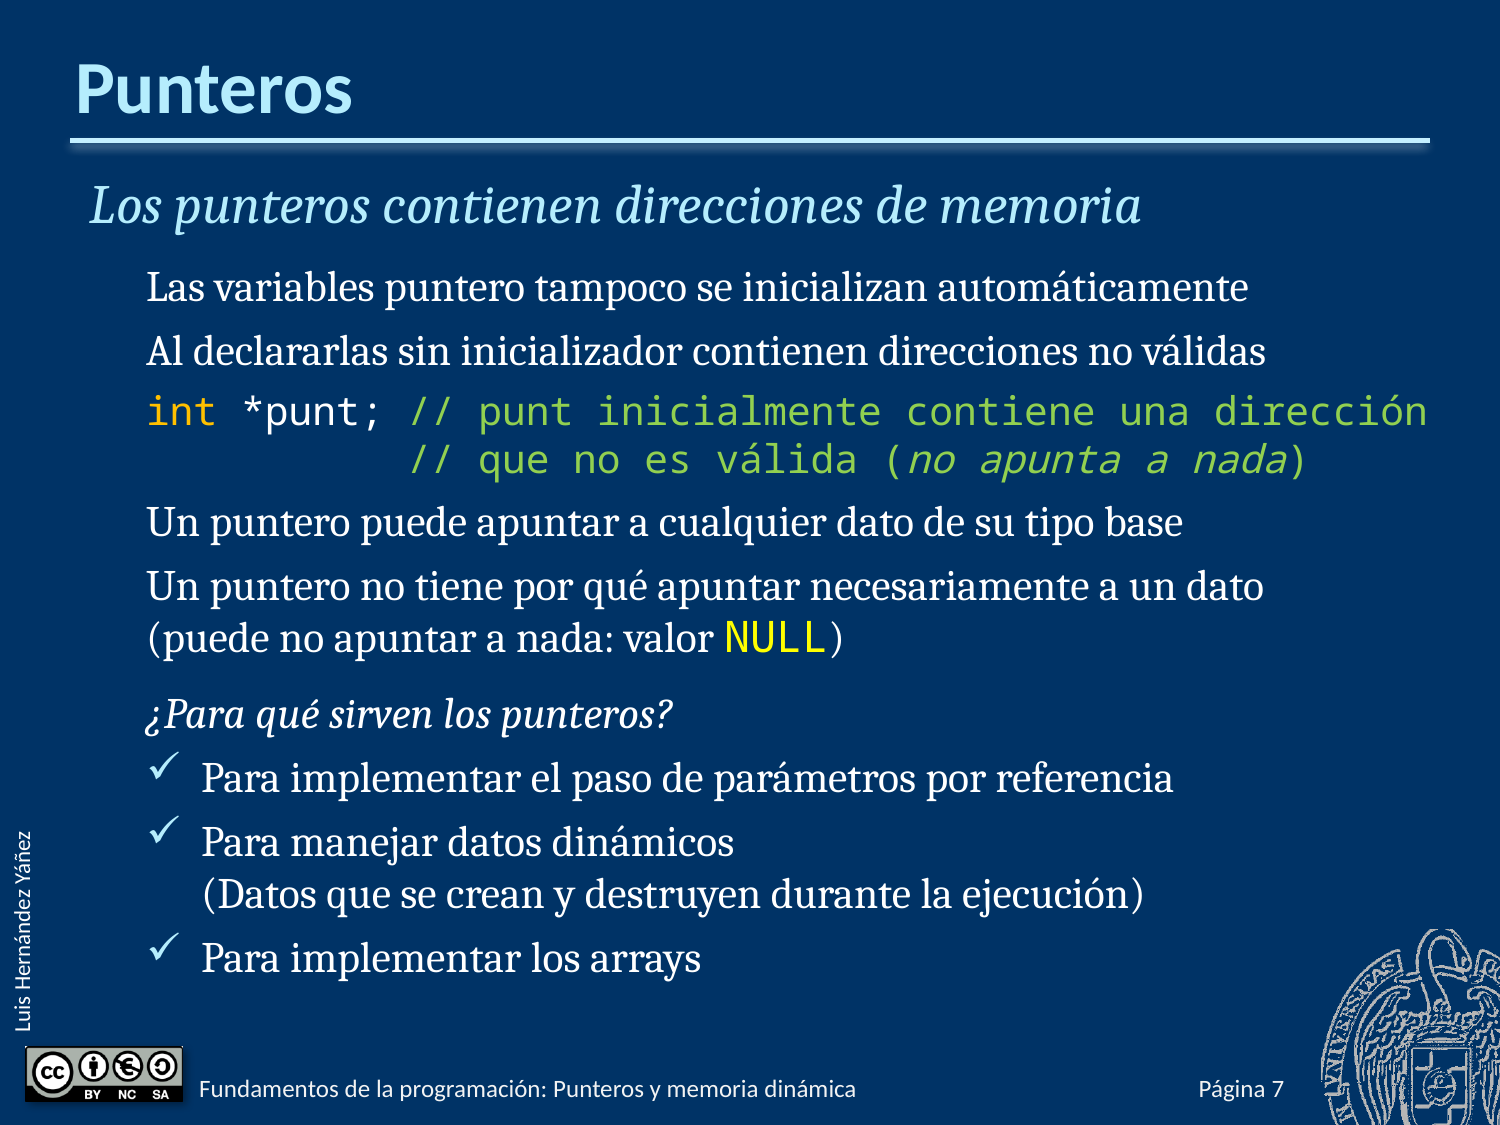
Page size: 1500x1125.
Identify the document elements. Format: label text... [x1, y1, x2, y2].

footer Fundamentos de la programación: Punteros y memoria dinámica [199, 1042, 1114, 1103]
title Punteros [75, 46, 1425, 129]
picture [1321, 929, 1500, 1125]
list Los punteros contienen direcciones de memoria Las variables puntero tampoco se inicializan automáticamente Al declararlas sin inicializador contienen direcciones no válidas int *punt; // punt inicialmente contiene una dirección // que no es válida (no apunta a nada) Un puntero puede apuntar a cualquier dato de su tipo base Un puntero no tiene por qué apuntar necesariamente a un dato (puede no apuntar a nada: valor NULL) ¿Para qué sirven los punteros? Para implementar el paso de parámetros por referencia Para manejar datos dinámicos (Datos que se crean y destruyen durante la ejecución) Para implementar los arrays [75, 160, 1447, 1000]
picture [25, 1046, 183, 1102]
slide_number Página 853 [1136, 1042, 1285, 1103]
